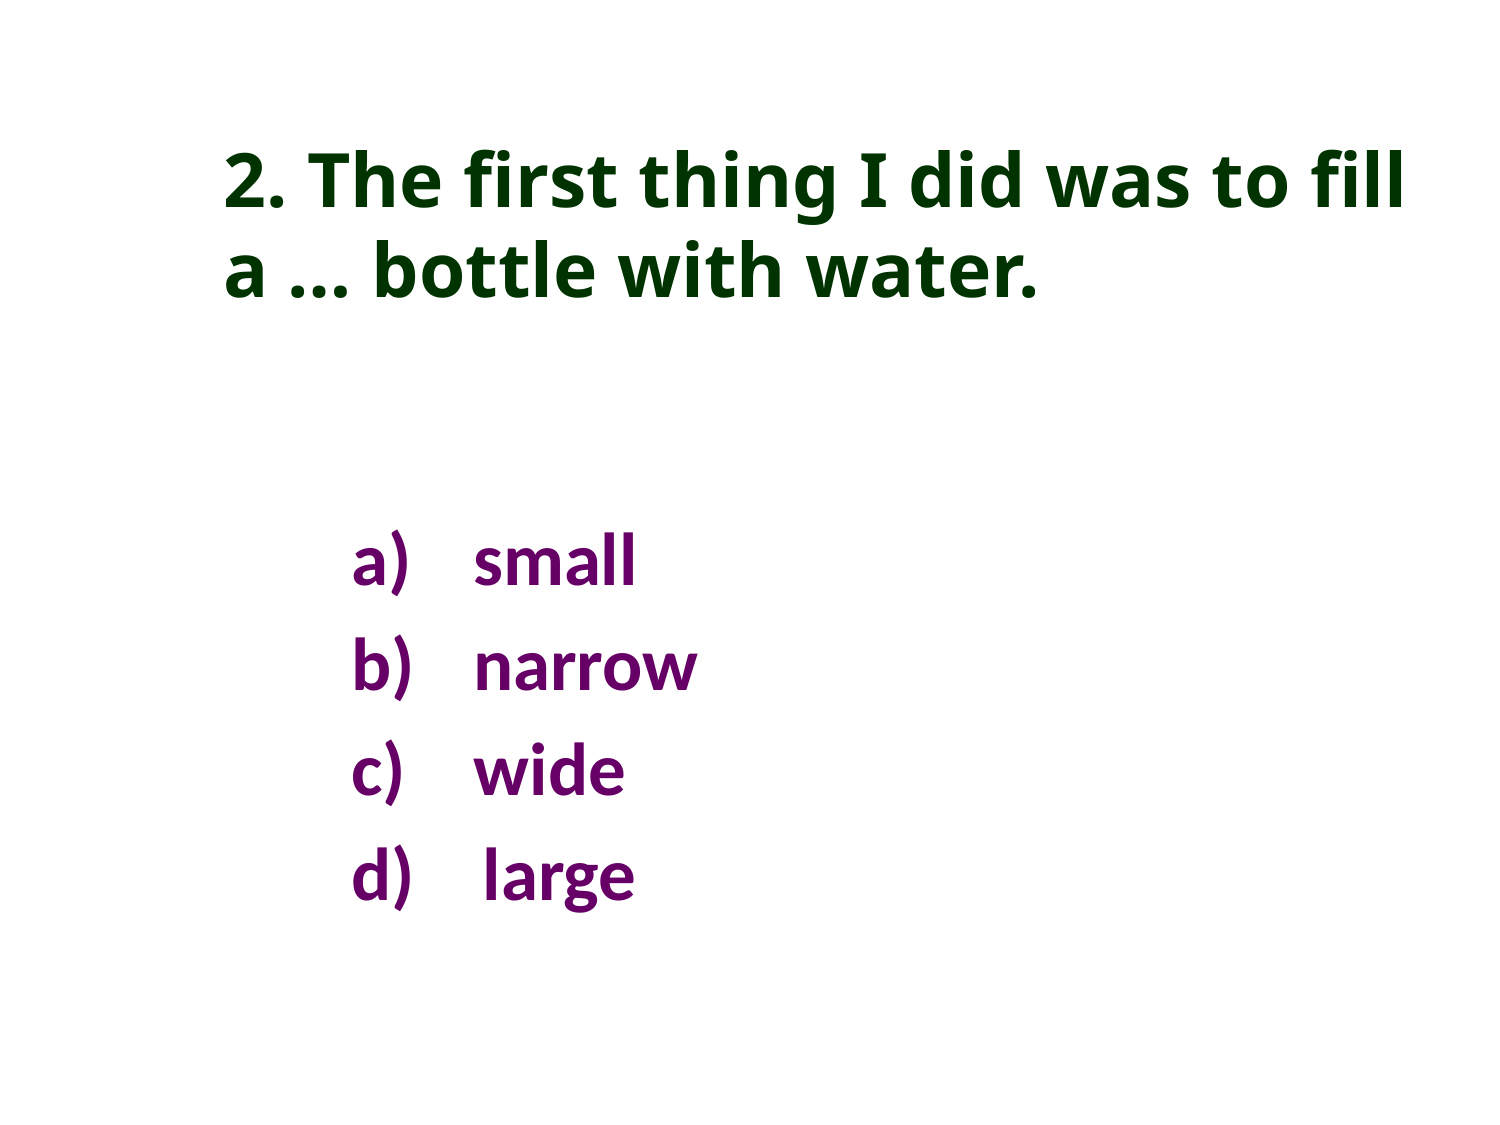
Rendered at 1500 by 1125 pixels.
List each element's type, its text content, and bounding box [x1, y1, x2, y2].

text_box 2. The first thing I did was to fill a … bottle with water. [208, 125, 1427, 525]
text_box small narrow c) wide d) large [336, 503, 1399, 976]
